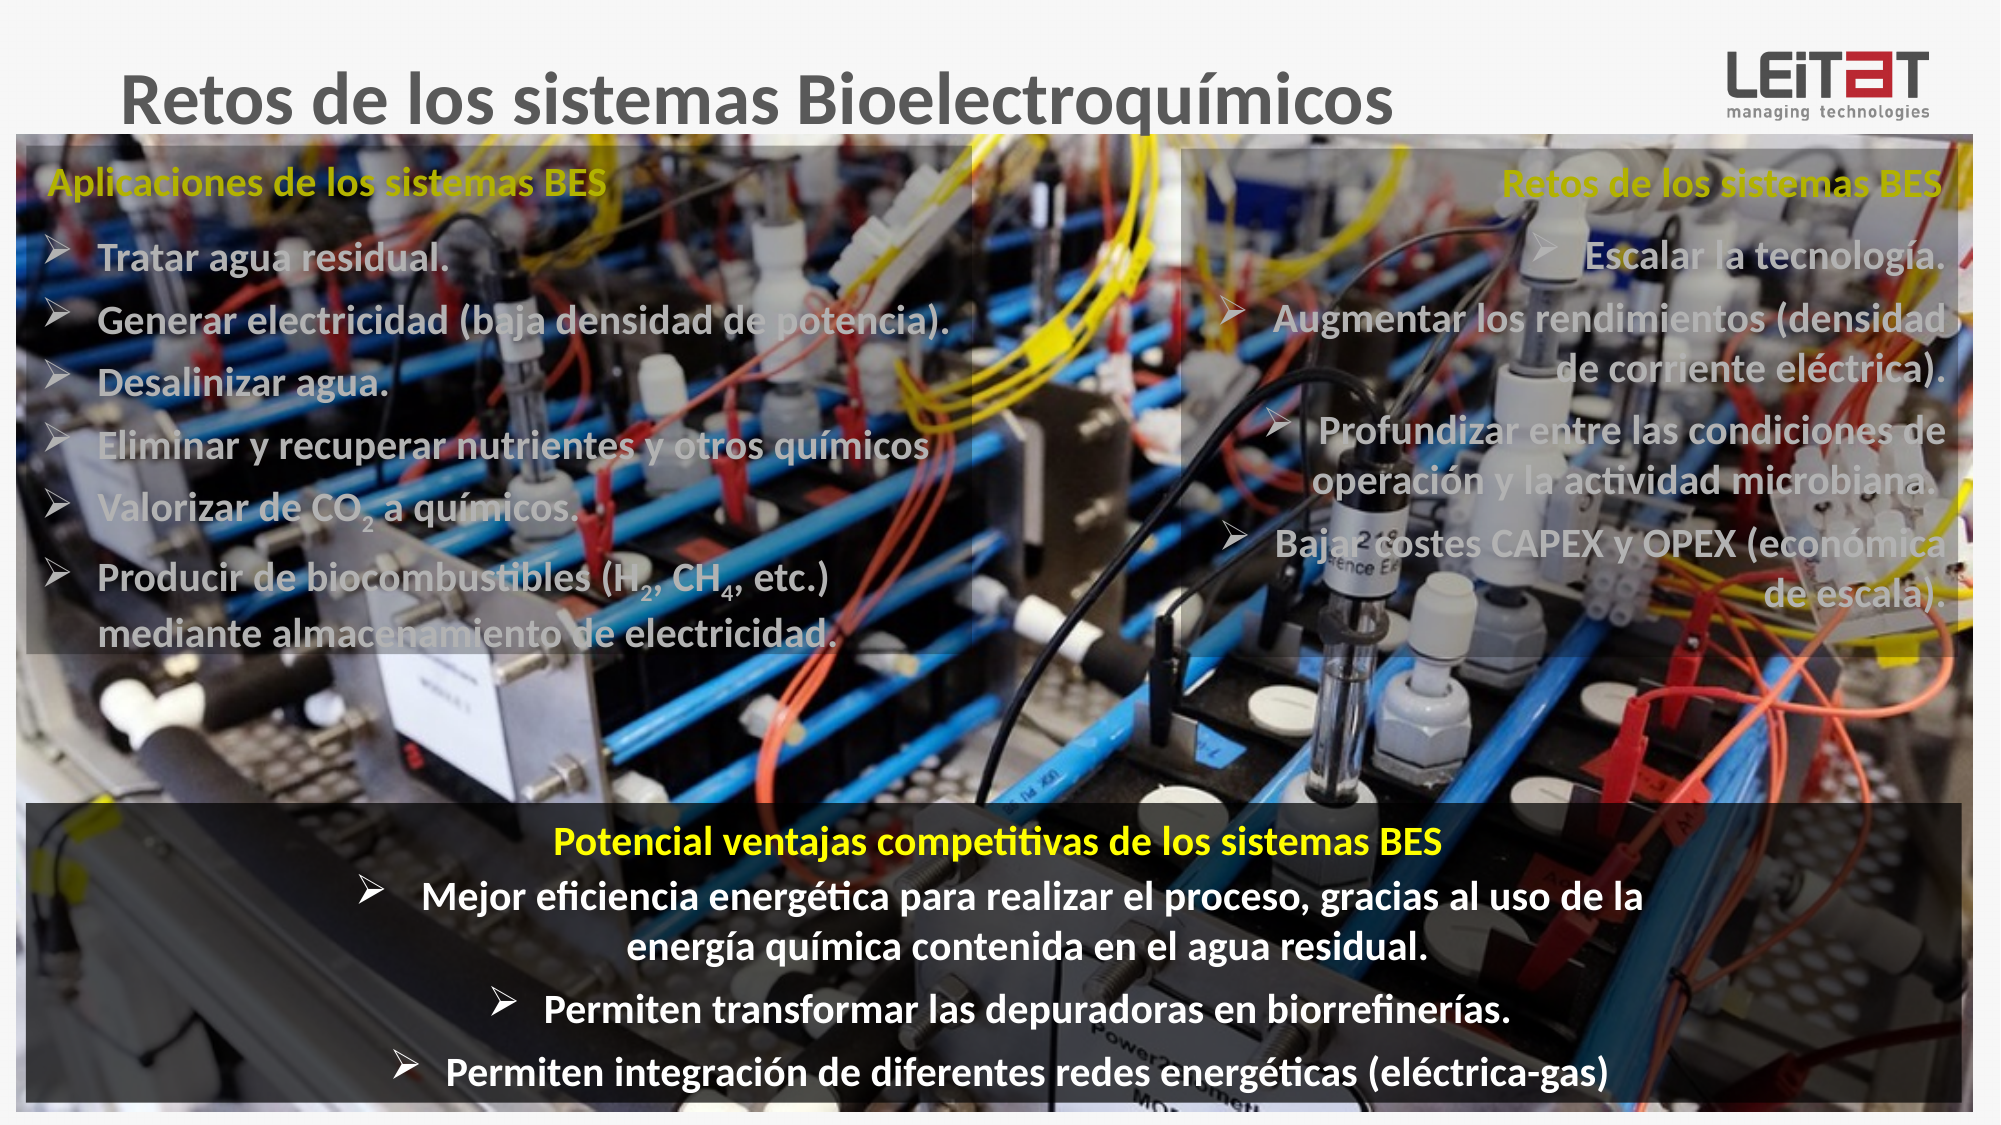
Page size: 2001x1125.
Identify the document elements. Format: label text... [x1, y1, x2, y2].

text_box Retos de los sistemas Bioelectroquímicos [106, 4, 1689, 134]
picture [0, 0, 2001, 1125]
